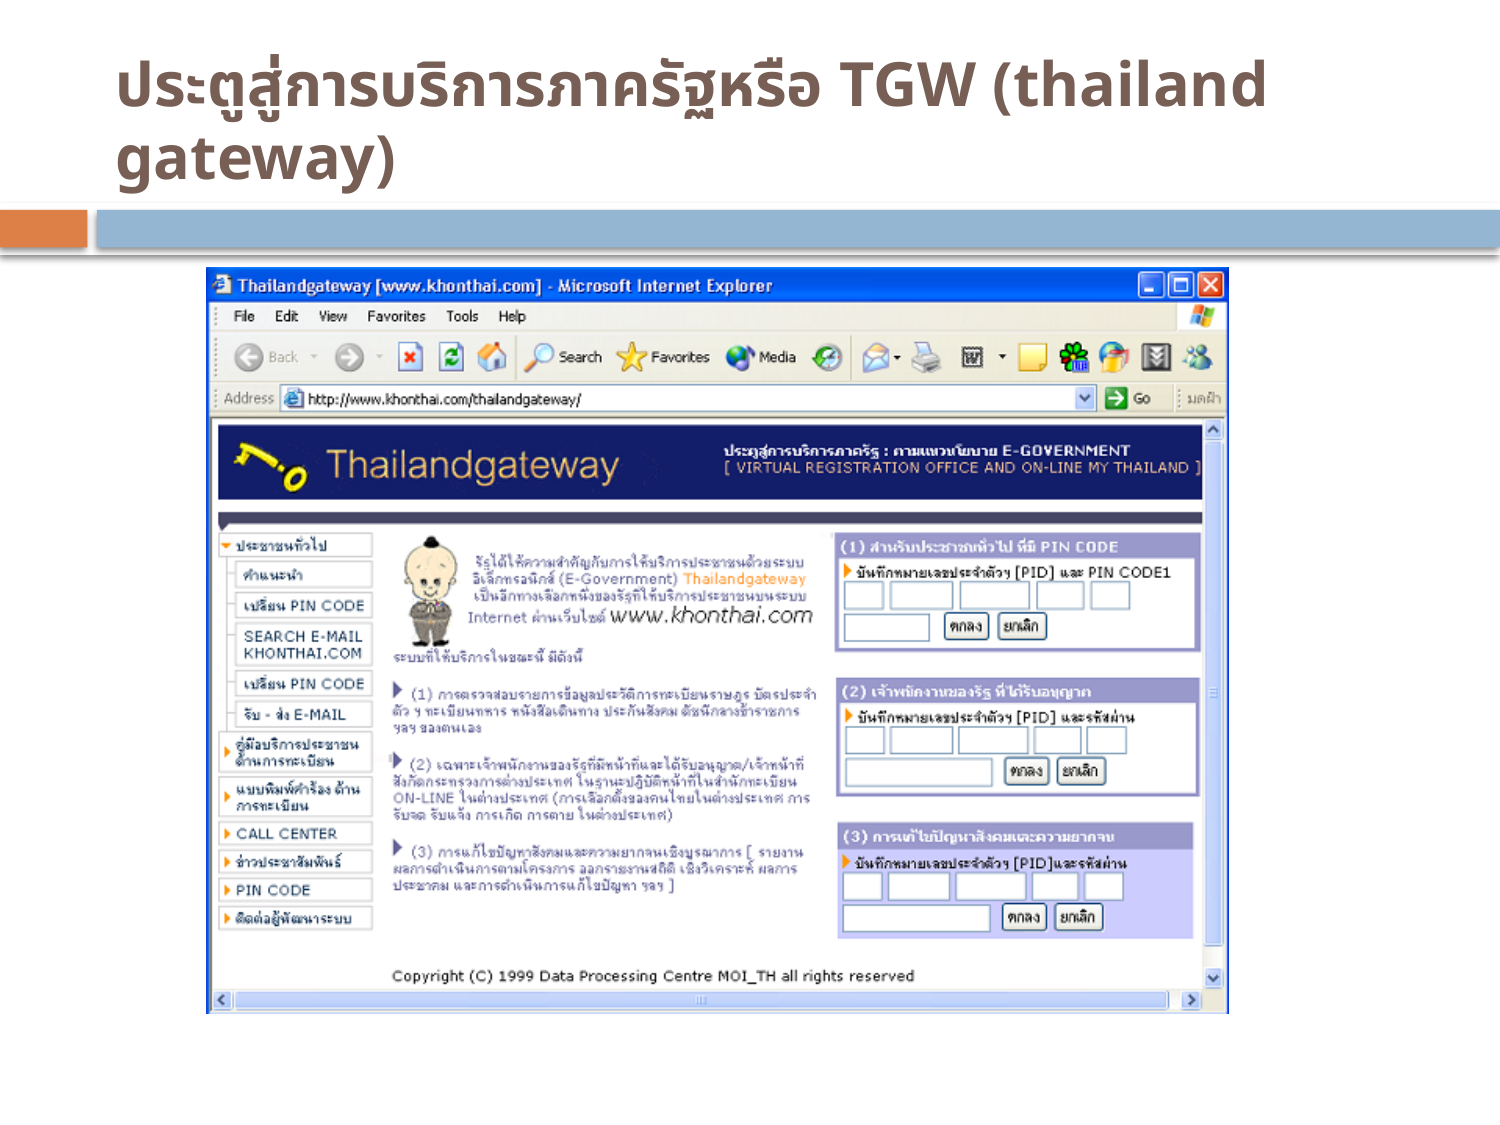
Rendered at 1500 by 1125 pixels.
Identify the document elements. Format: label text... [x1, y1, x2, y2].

picture [206, 266, 1229, 1015]
title ประตูสู่การบริการภาครัฐหรือ TGW (thailand gateway) [100, 37, 1439, 201]
